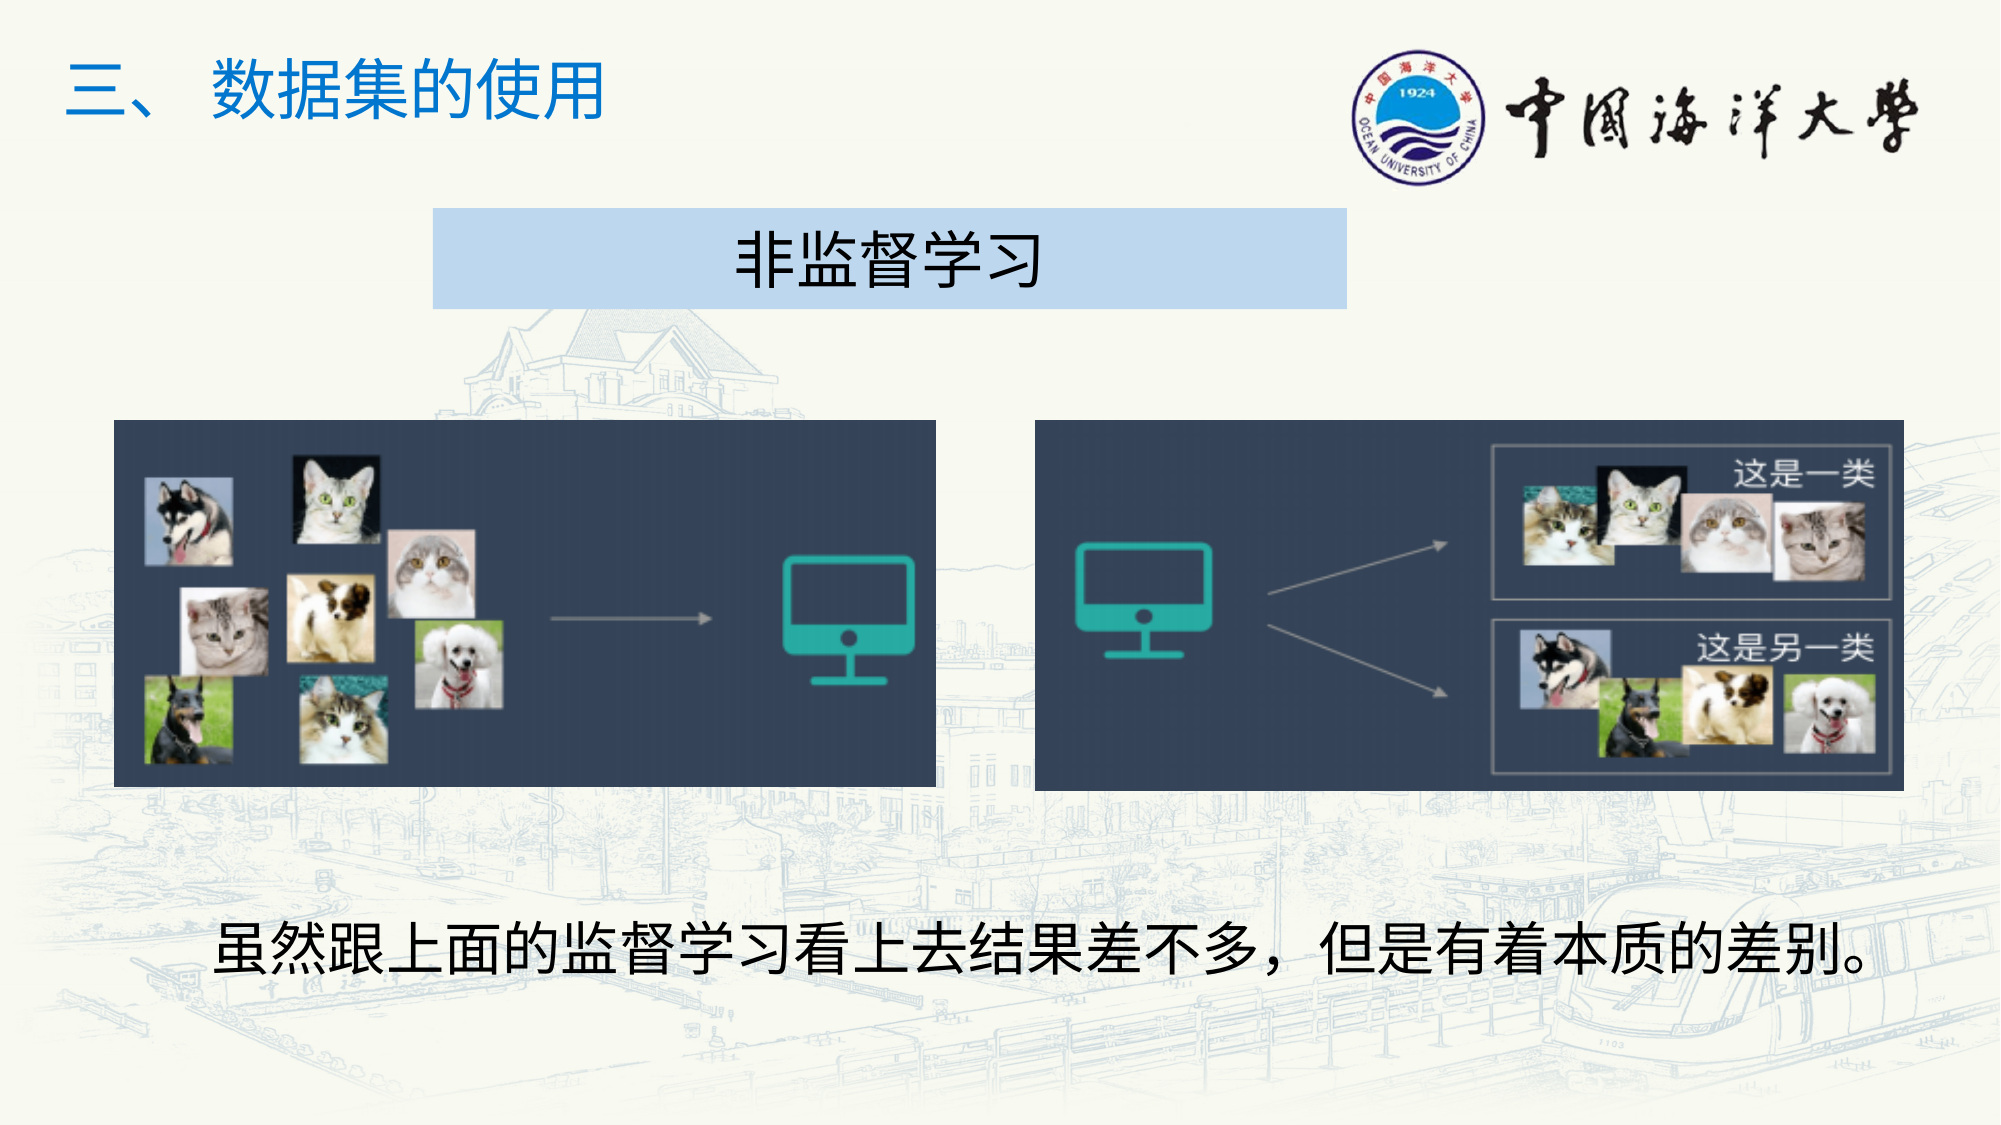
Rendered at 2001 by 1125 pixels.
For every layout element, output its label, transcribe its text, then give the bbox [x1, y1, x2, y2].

picture [0, 0, 2001, 1125]
text_box 三、 数据集的使用 [62, 50, 614, 128]
text_box 虽然跟上⾯的监督学习看上去结果差不多，但是有着本质的差别。 [196, 905, 1886, 990]
text_box 非监督学习 [432, 207, 1348, 310]
